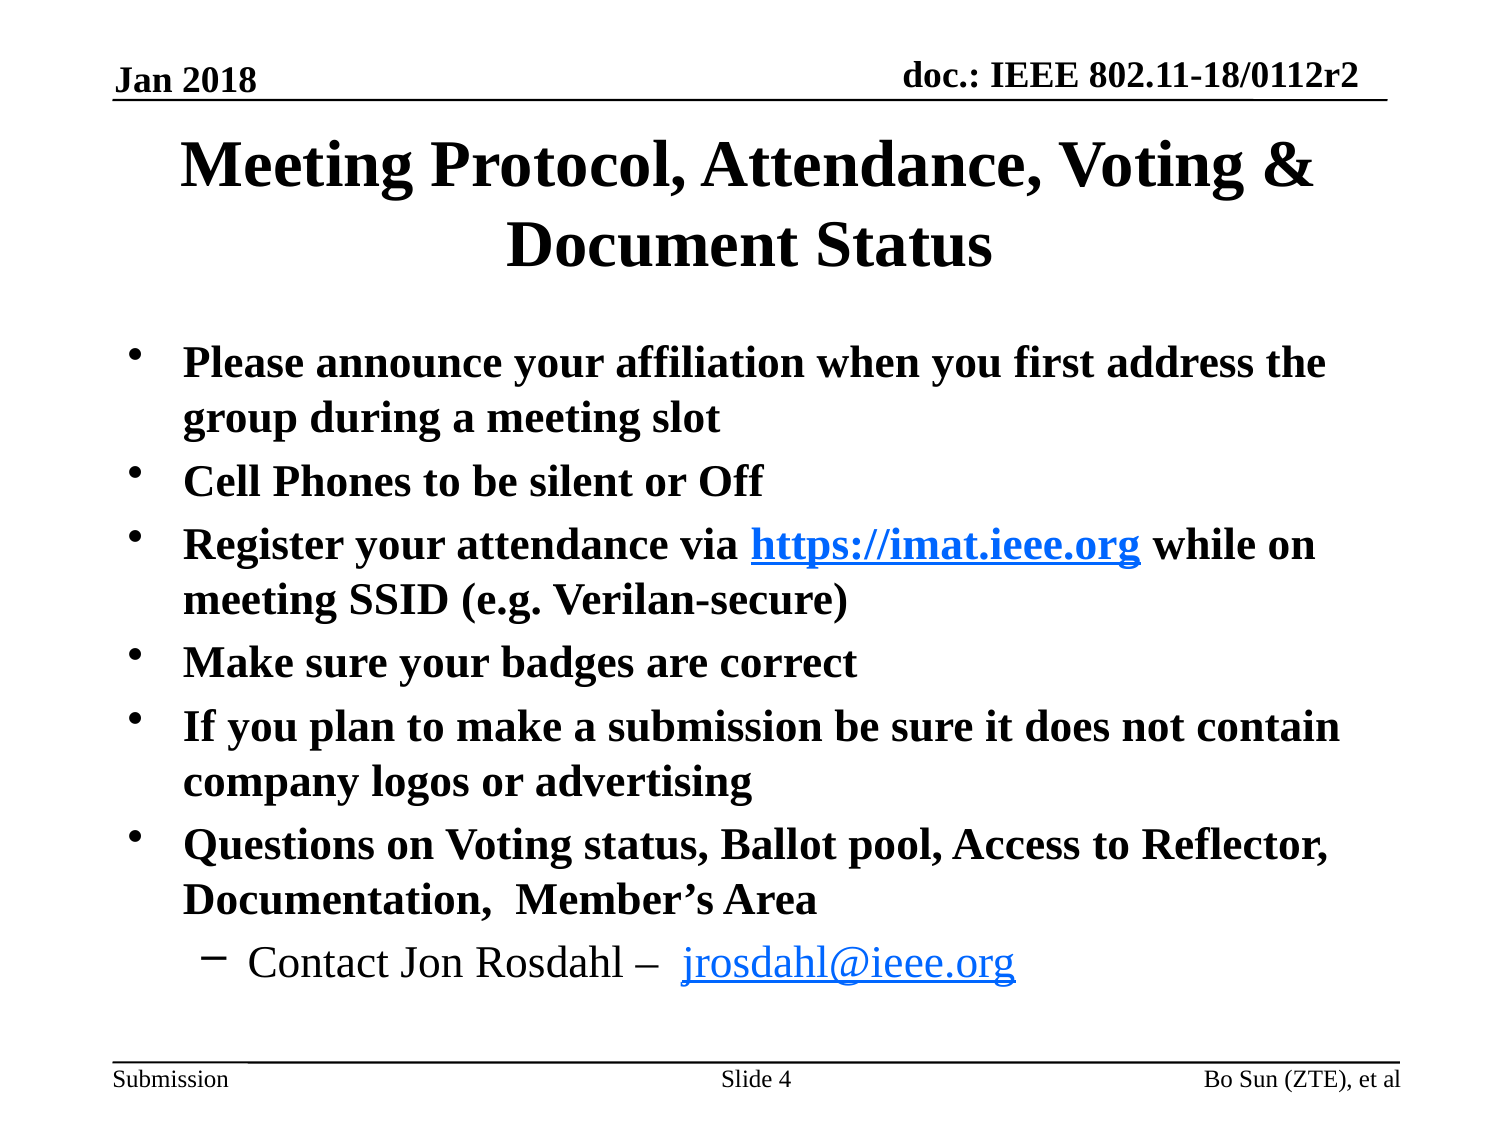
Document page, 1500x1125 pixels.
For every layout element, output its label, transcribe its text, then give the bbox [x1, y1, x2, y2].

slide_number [114, 54, 259, 101]
slide_number Slide 4 [712, 1061, 800, 1093]
title Meeting Protocol, Attendance, Voting & Document Status [112, 112, 1388, 288]
list Please announce your affiliation when you first address the group during a meeting slot Cell Phones to be silent or Off Register your attendance via https://imat.ieee.org while on meeting SSID (e.g. Verilan-secure) Make sure your badges are correct If you plan to make a submission be sure it does not contain company logos or advertising Questions on Voting status, Ballot pool, Access to Reflector, Documentation, Member’s Area Contact Jon Rosdahl – jrosdahl@ieee.org [112, 324, 1388, 1000]
footer Bo Sun (ZTE), et al [1200, 1061, 1402, 1093]
